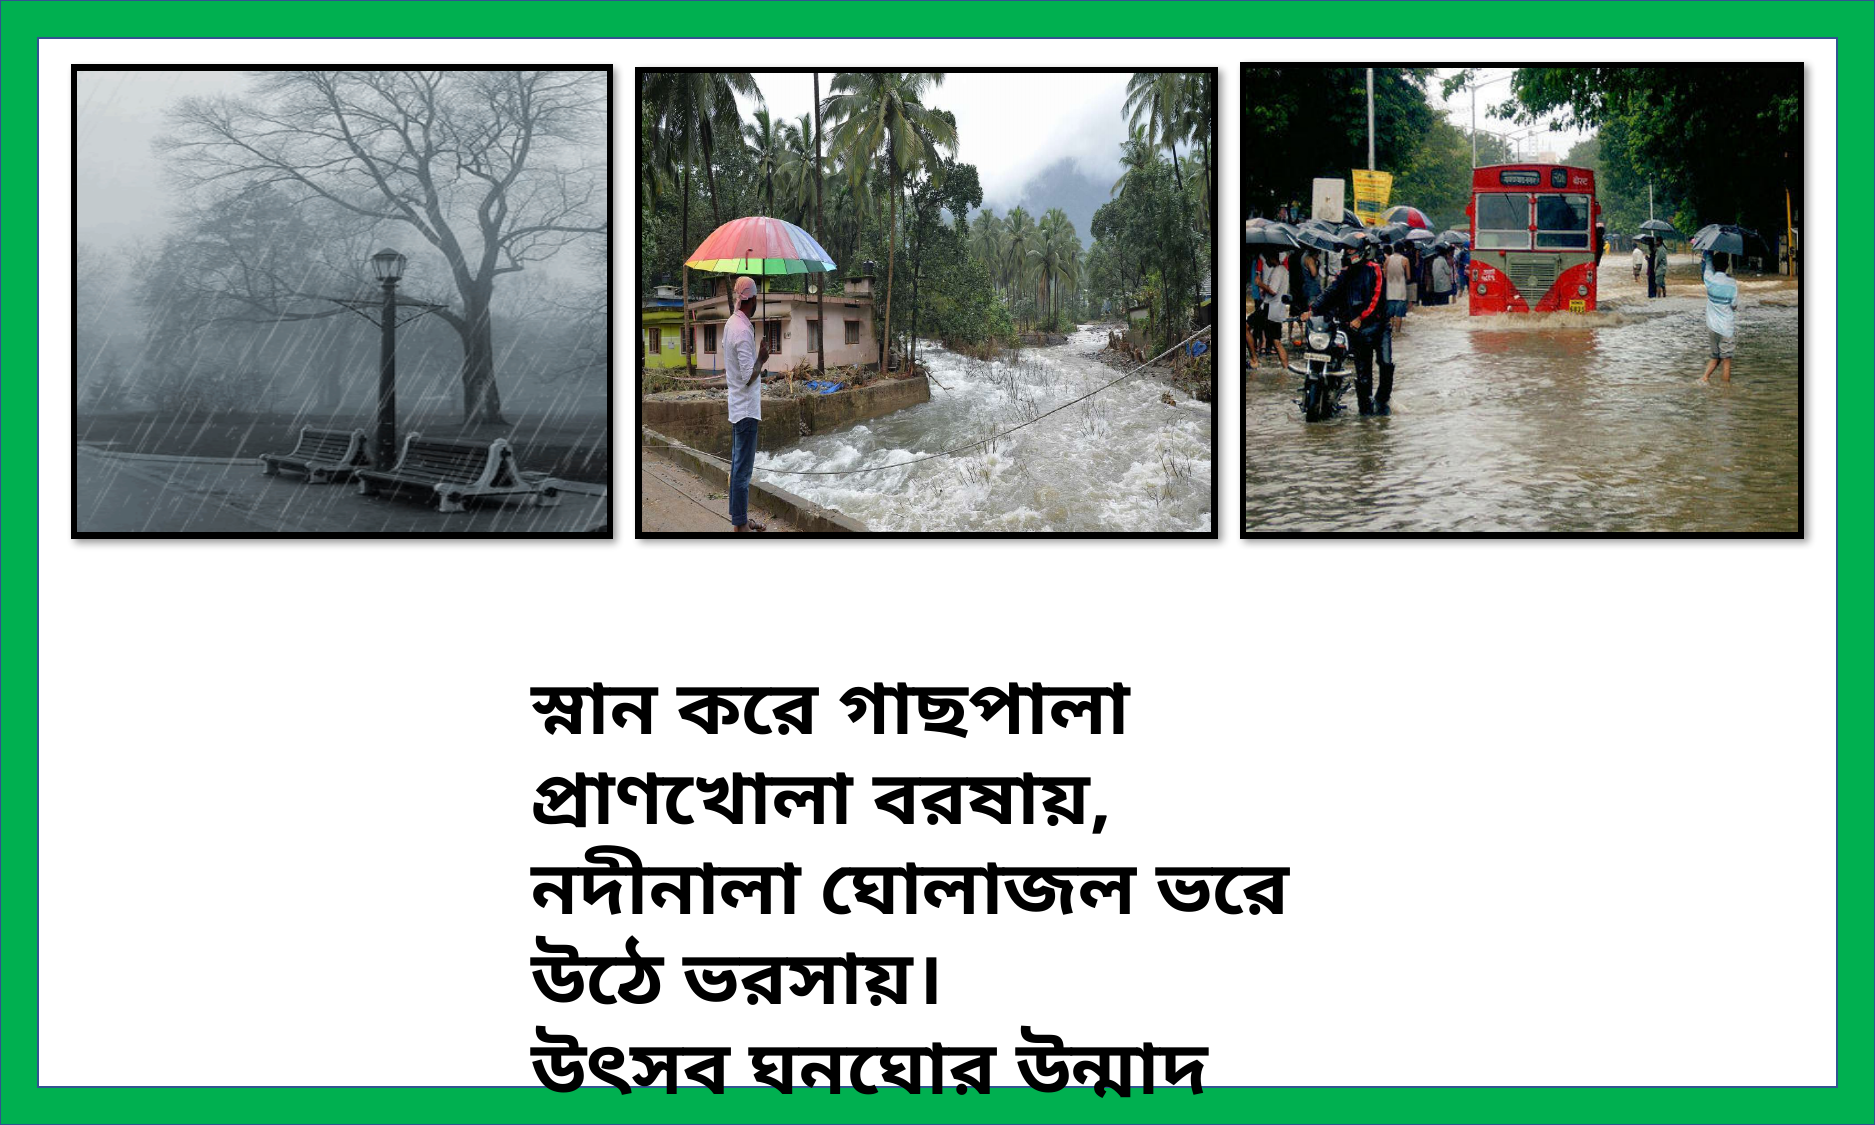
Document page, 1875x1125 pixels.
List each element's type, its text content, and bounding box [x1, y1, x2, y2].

picture [1246, 68, 1799, 533]
picture [641, 73, 1212, 533]
picture [76, 70, 607, 533]
text_box স্নান করে গাছপালা প্রাণখোলা বরষায়, নদীনালা ঘোলাজল ভরে উঠে ভরসায়। উৎসব ঘনঘোর উন্মাদ শ্রাবণের শেষ নাই শেষ নাই বরষার প্লাবনের। [516, 652, 1417, 1125]
